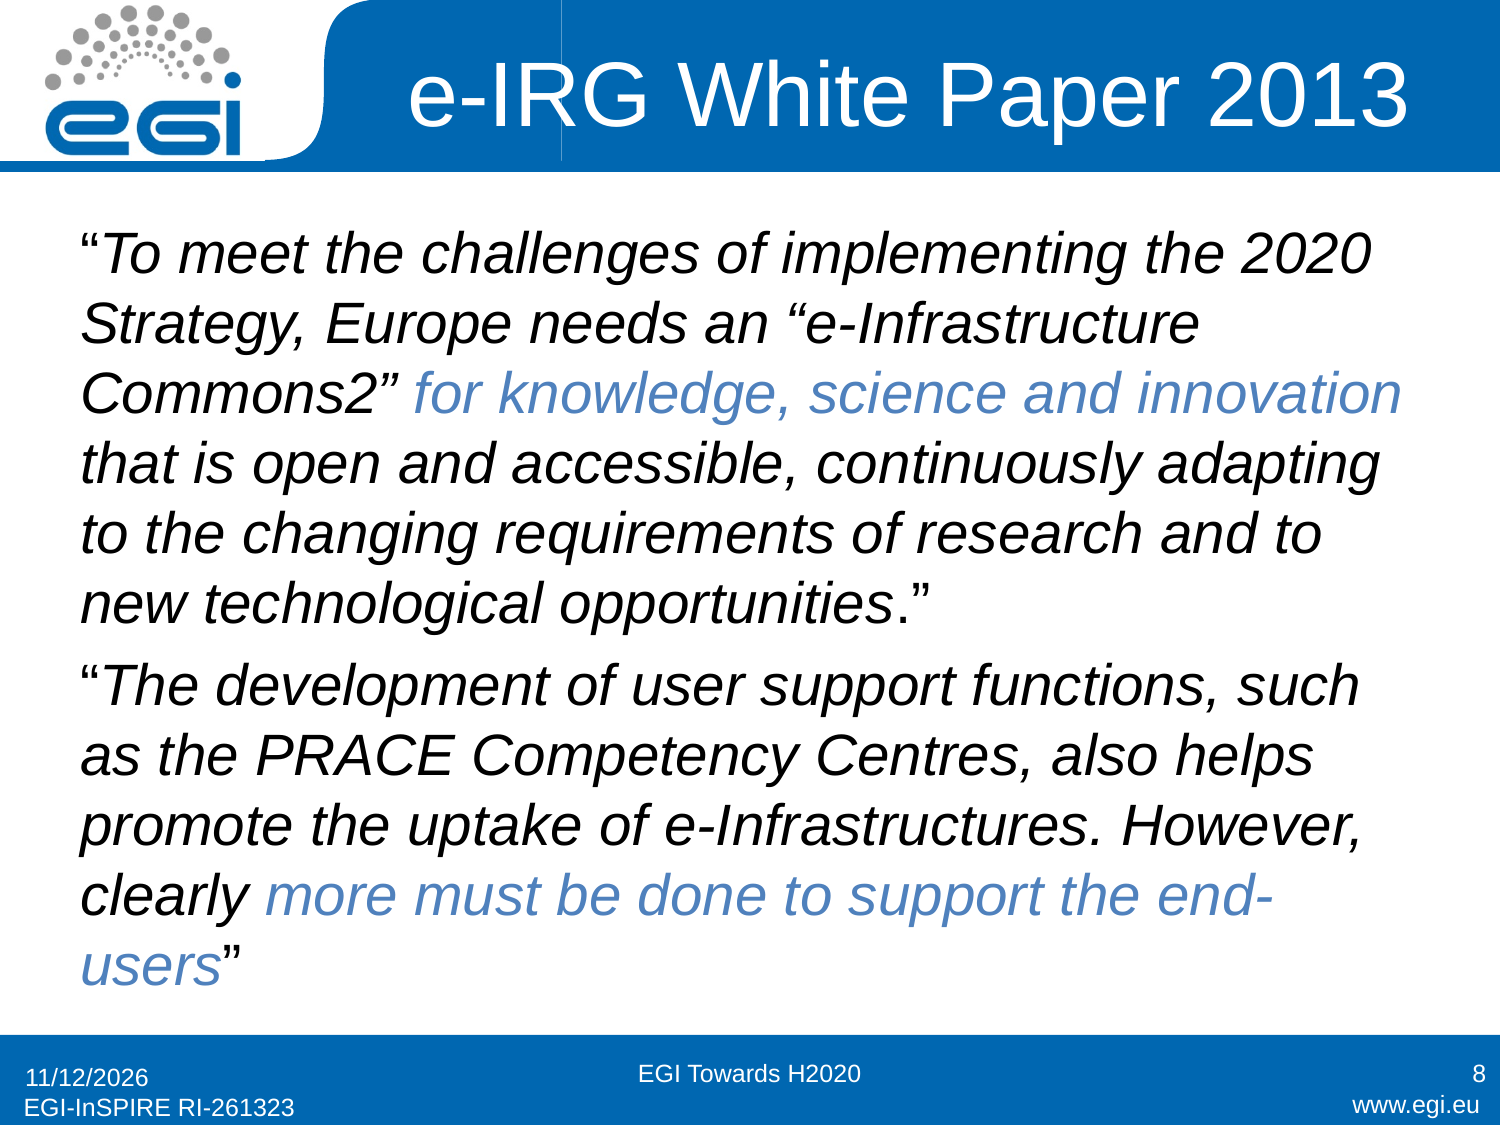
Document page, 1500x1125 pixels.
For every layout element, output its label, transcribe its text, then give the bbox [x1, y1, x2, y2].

list “To meet the challenges of implementing the 2020 Strategy, Europe needs an “e‑Infrastructure Commons2” for knowledge, science and innovation that is open and accessible, continuously adapting to the changing requirements of research and to new technological opportunities.” “The development of user support functions, such as the PRACE Competency Centres, also helps promote the uptake of e‑Infrastructures. However, clearly more must be done to support the end-users” [64, 208, 1425, 975]
picture [0, 0, 265, 161]
title e-IRG White Paper 2013 [348, 19, 1471, 161]
slide_number 8 [1151, 1042, 1500, 1103]
footer EGI Towards H2020 [512, 1042, 988, 1103]
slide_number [10, 1046, 361, 1106]
